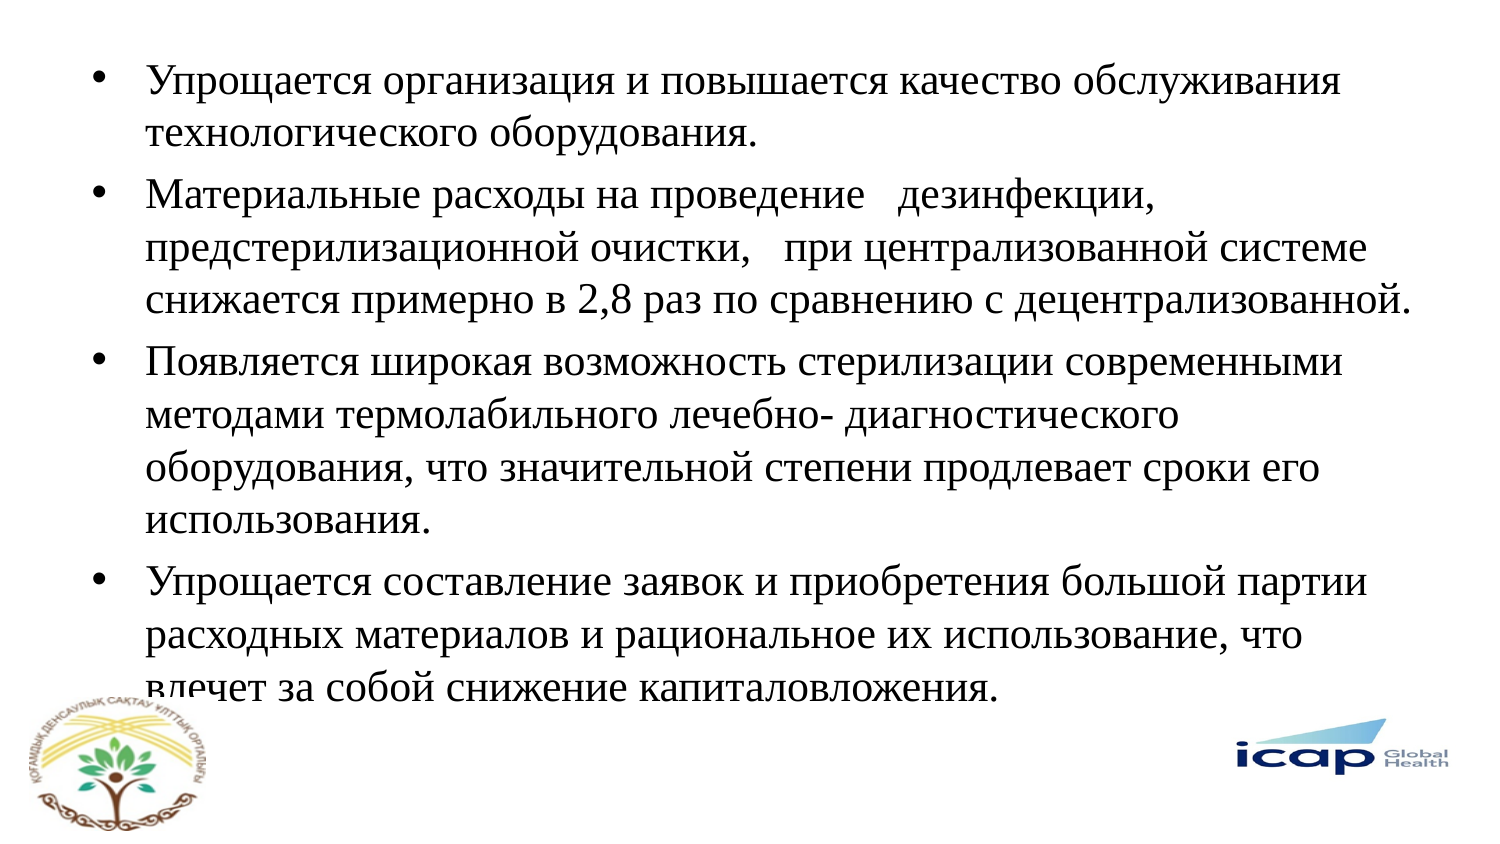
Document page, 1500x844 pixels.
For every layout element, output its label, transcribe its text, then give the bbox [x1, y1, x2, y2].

picture [29, 696, 206, 831]
picture [1210, 693, 1471, 813]
list Упрощается организация и повышается качество обслуживания технологического оборудования. Материальные расходы на проведение дезинфекции, предстерилизационной очистки, при централизованной системе снижается примерно в 2,8 раз по сравнению с децентрализованной. Появляется широкая возможность стерилизации современными методами термолабильного лечебно- диагностического оборудования, что значительной степени продлевает сроки его использования. Упрощается составление заявок и приобретения большой партии расходных материалов и рациональное их использование, что влечет за собой снижение капиталовложения. [76, 42, 1437, 738]
